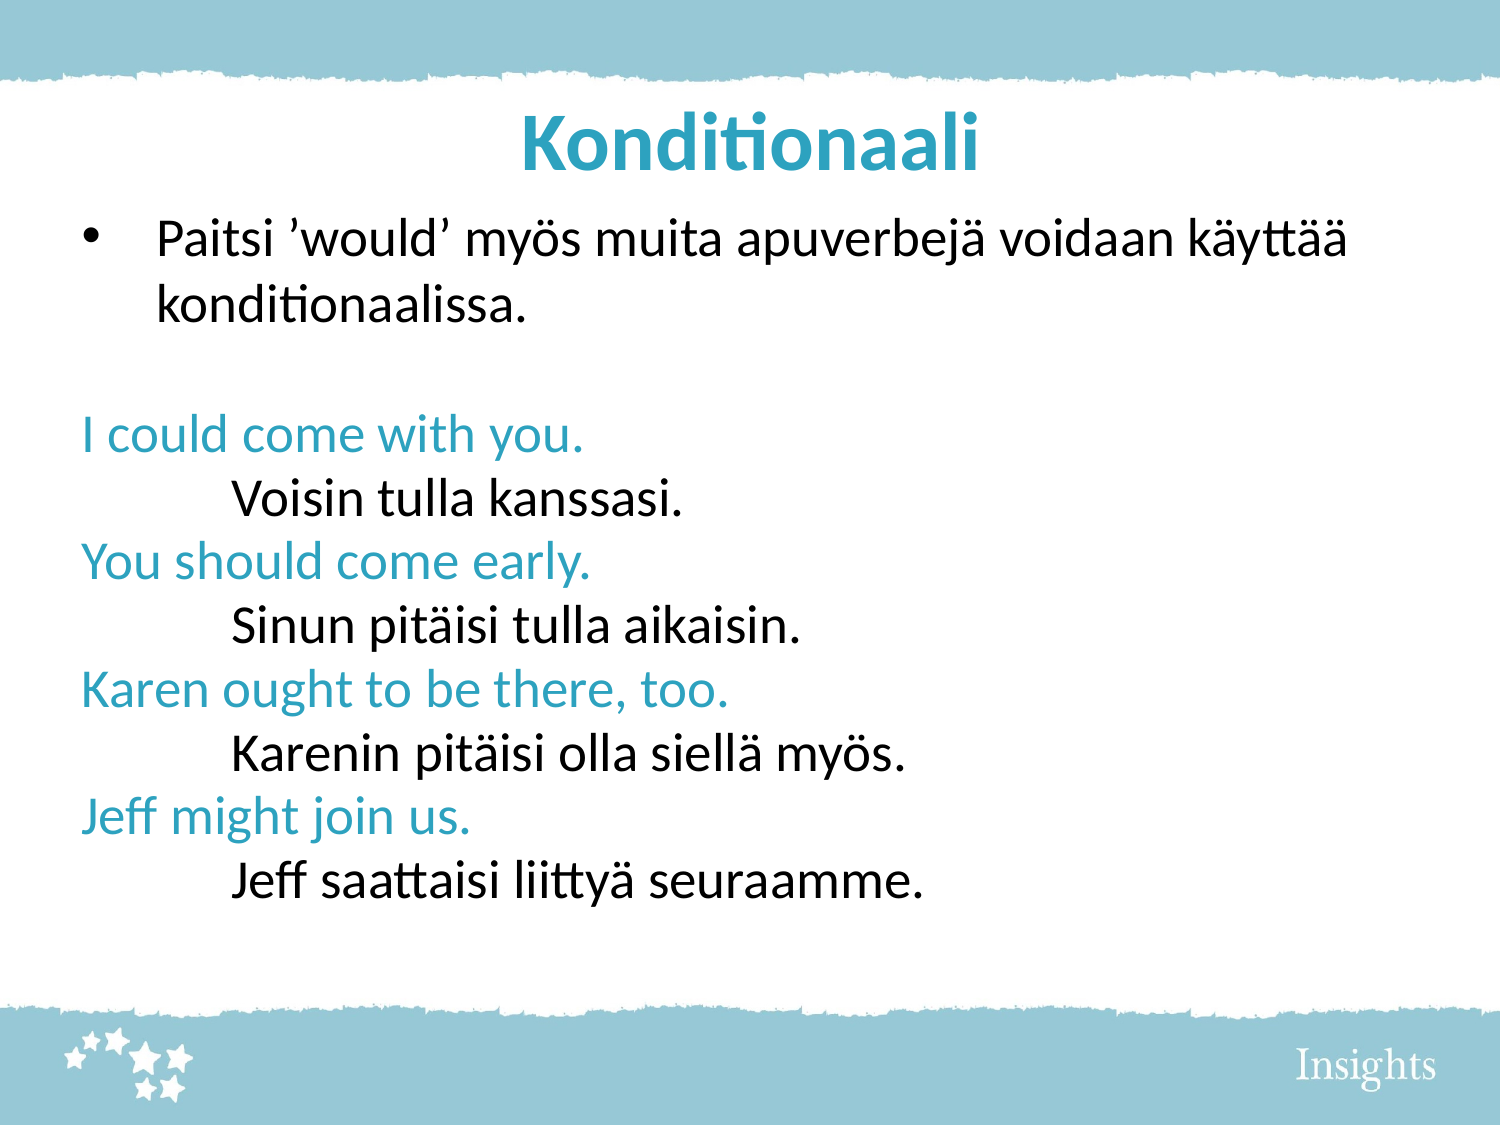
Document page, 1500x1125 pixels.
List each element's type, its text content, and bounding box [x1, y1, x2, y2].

picture [0, 0, 1500, 1125]
list Paitsi ’would’ myös muita apuverbejä voidaan käyttää konditionaalissa. I could come with you. Voisin tulla kanssasi. You should come early. Sinun pitäisi tulla aikaisin. Karen ought to be there, too. Karenin pitäisi olla siellä myös. Jeff might join us. Jeff saattaisi liittyä seuraamme. [66, 194, 1475, 992]
title Konditionaali [76, 54, 1427, 194]
